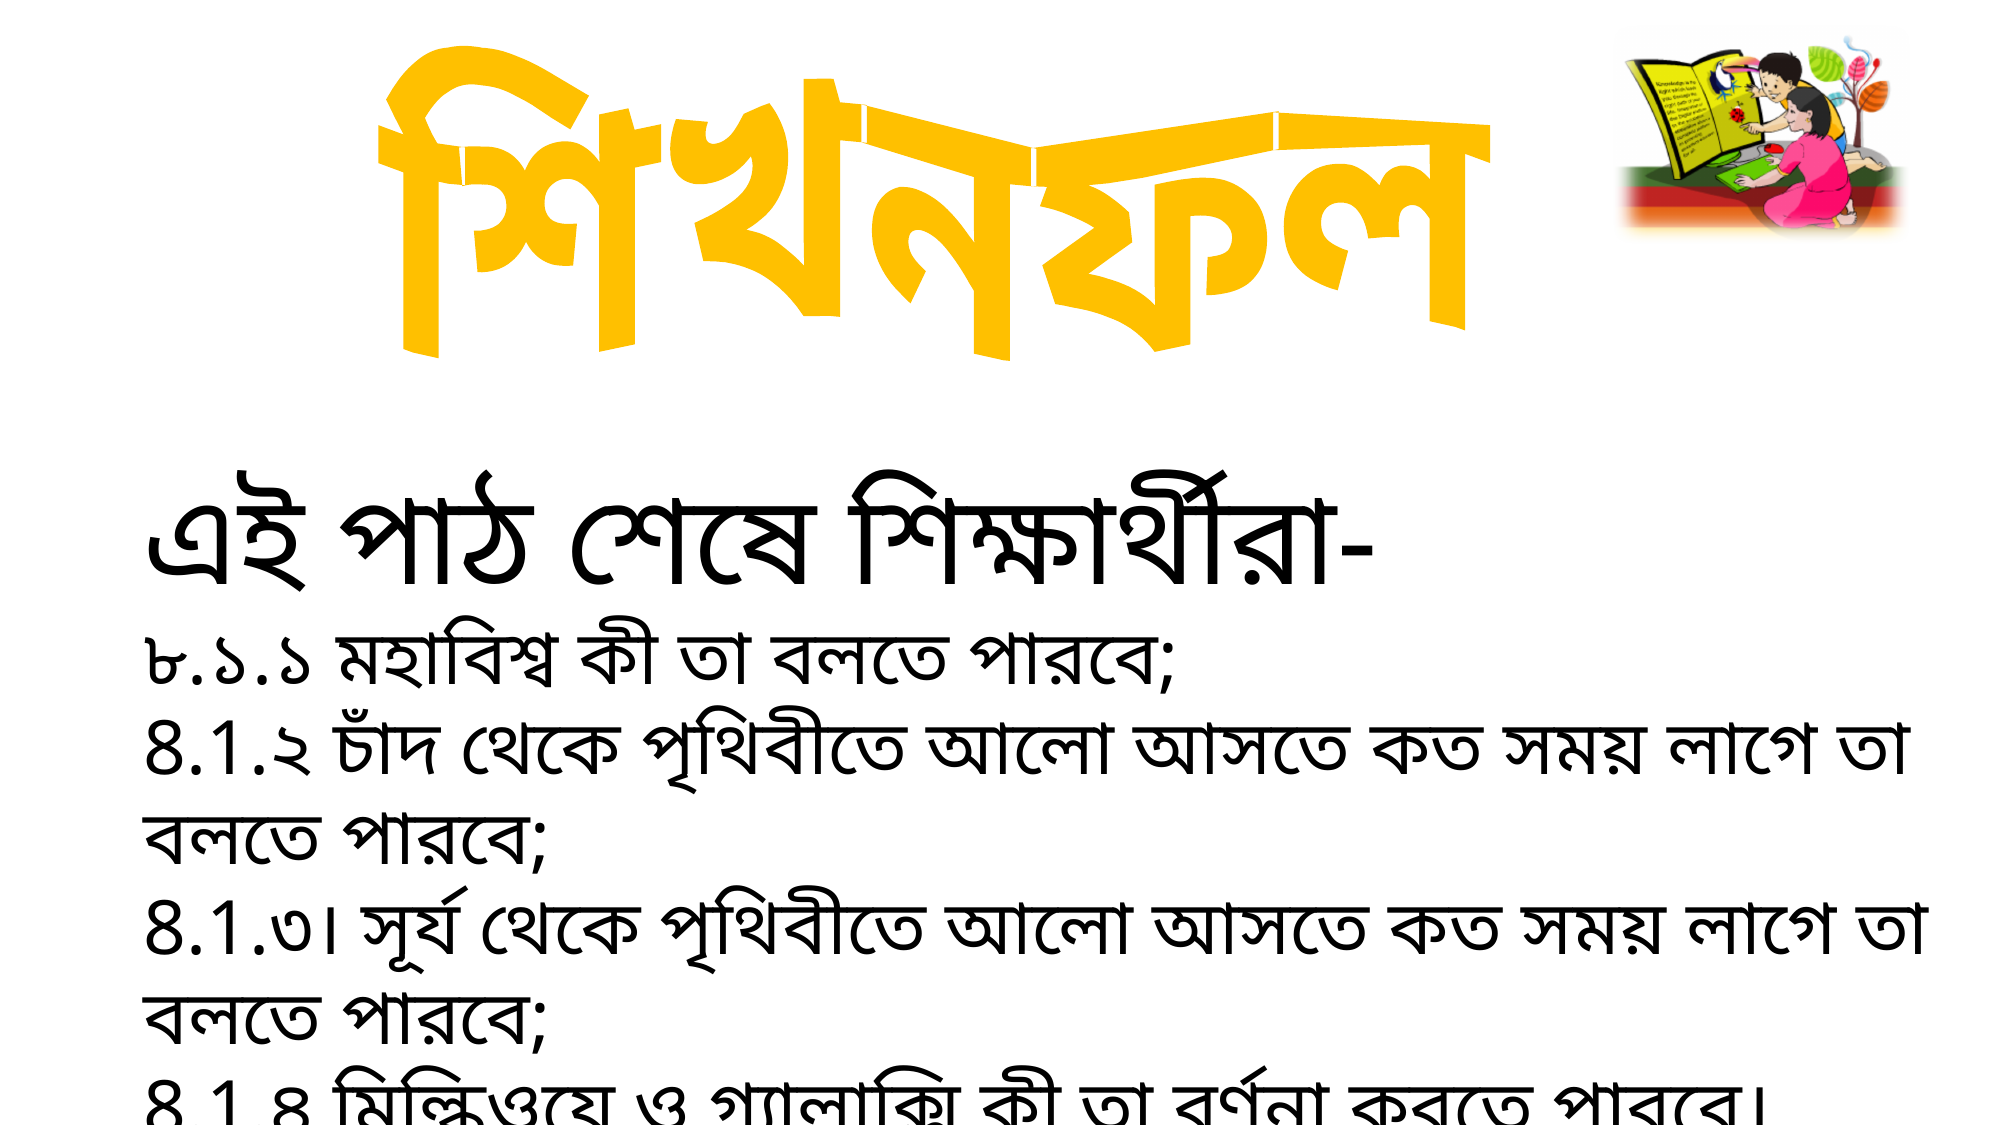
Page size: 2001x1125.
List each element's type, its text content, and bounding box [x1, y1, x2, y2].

text_box এই পাঠ শেষে শিক্ষার্থীরা- ৮.১.১ মহাবিশ্ব কী তা বলতে পারবে; 8.1.২ চাঁদ থেকে পৃথিবীতে আলো আসতে কত সময় লাগে তা বলতে পারবে; 8.1.৩। সূর্য থেকে পৃথিবীতে আলো আসতে কত সময় লাগে তা বলতে পারবে; 8.1.৪ মিল্কিওয়ে ও গ্যালাক্সি কী তা বর্ণনা করতে পারবে। [128, 451, 1965, 1125]
picture [1612, 24, 1911, 245]
